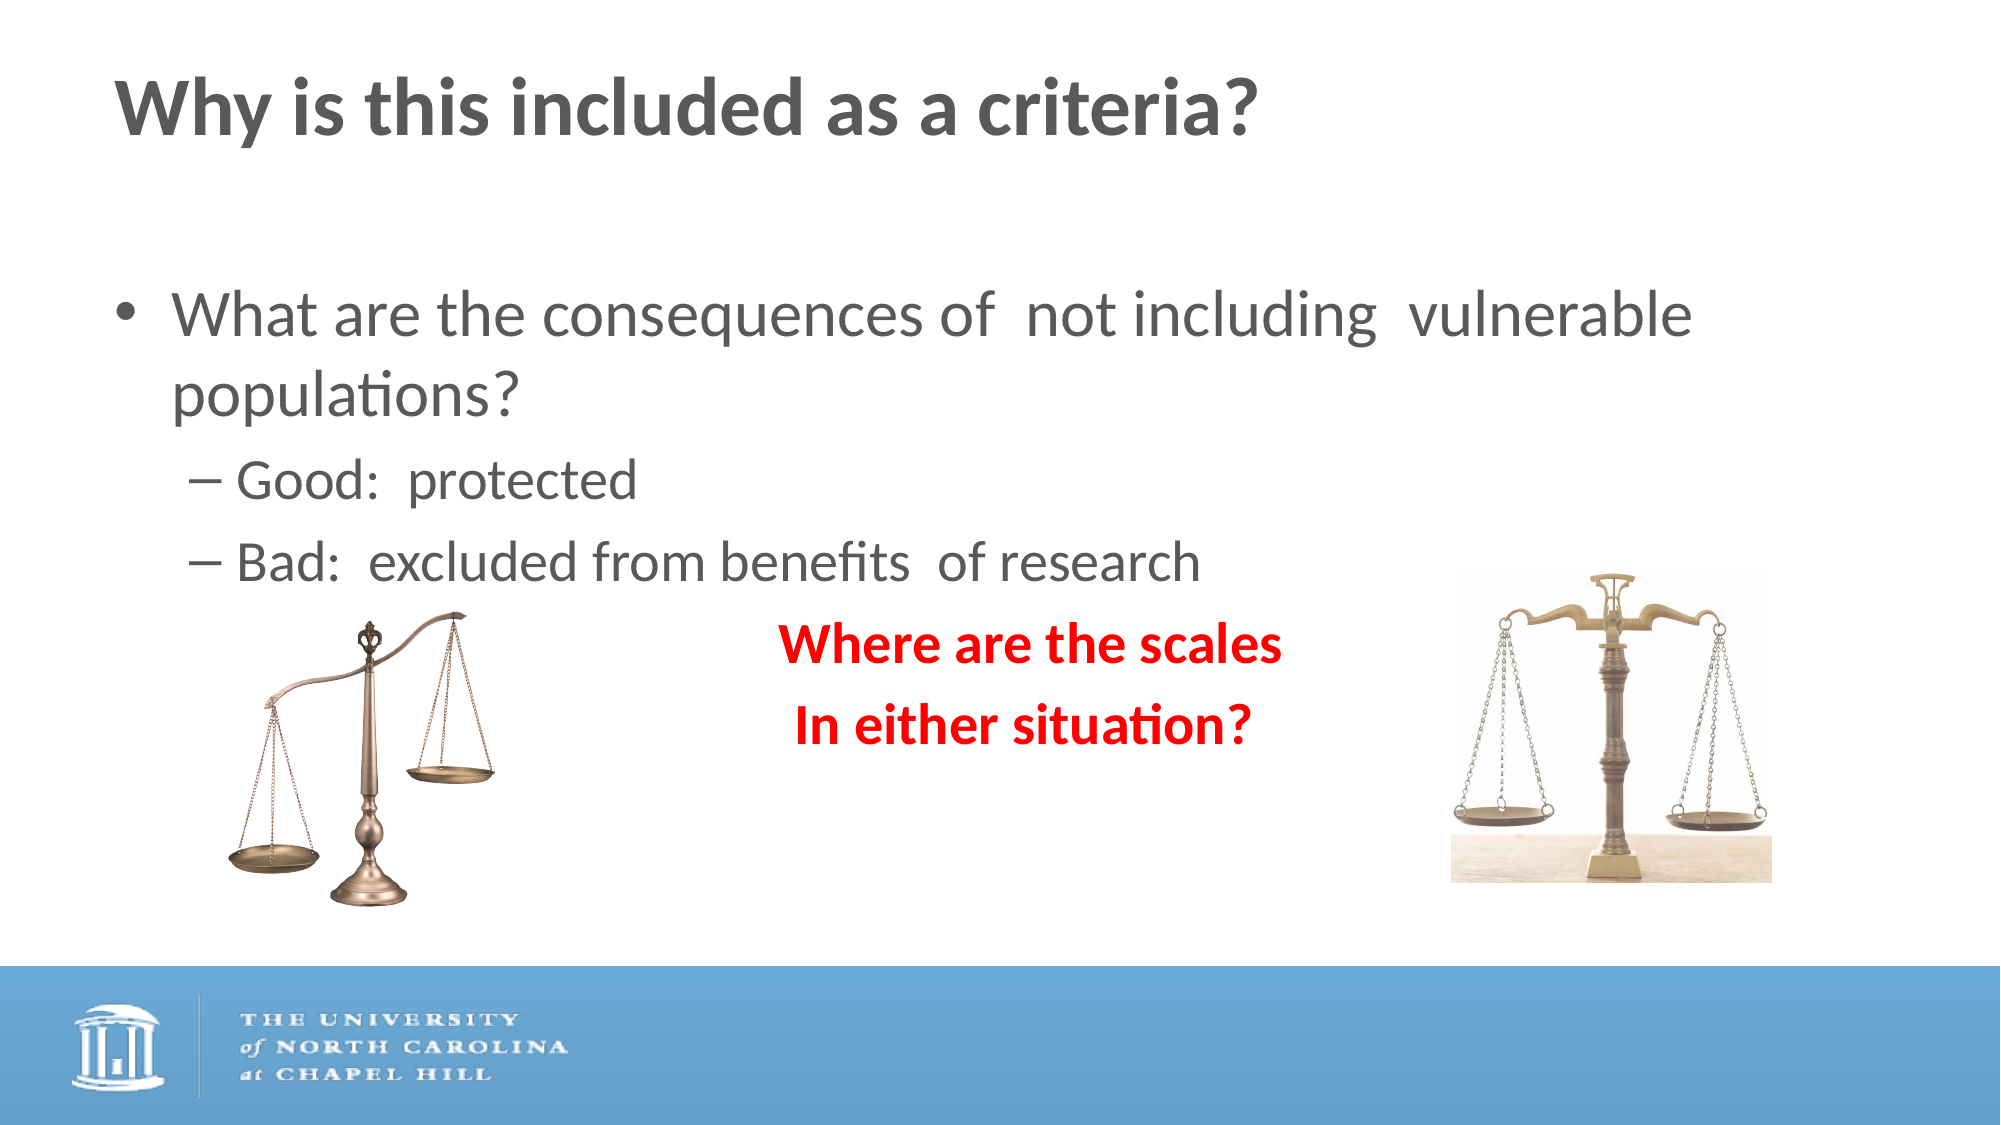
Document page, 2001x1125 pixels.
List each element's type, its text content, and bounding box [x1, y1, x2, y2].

list What are the consequences of not including vulnerable populations? Good: protected Bad: excluded from benefits of research Where are the scales In either situation? [99, 262, 1900, 933]
picture [227, 611, 495, 908]
title Why is this included as a criteria? [99, 45, 1900, 233]
picture [1451, 562, 1773, 883]
picture [72, 995, 568, 1098]
